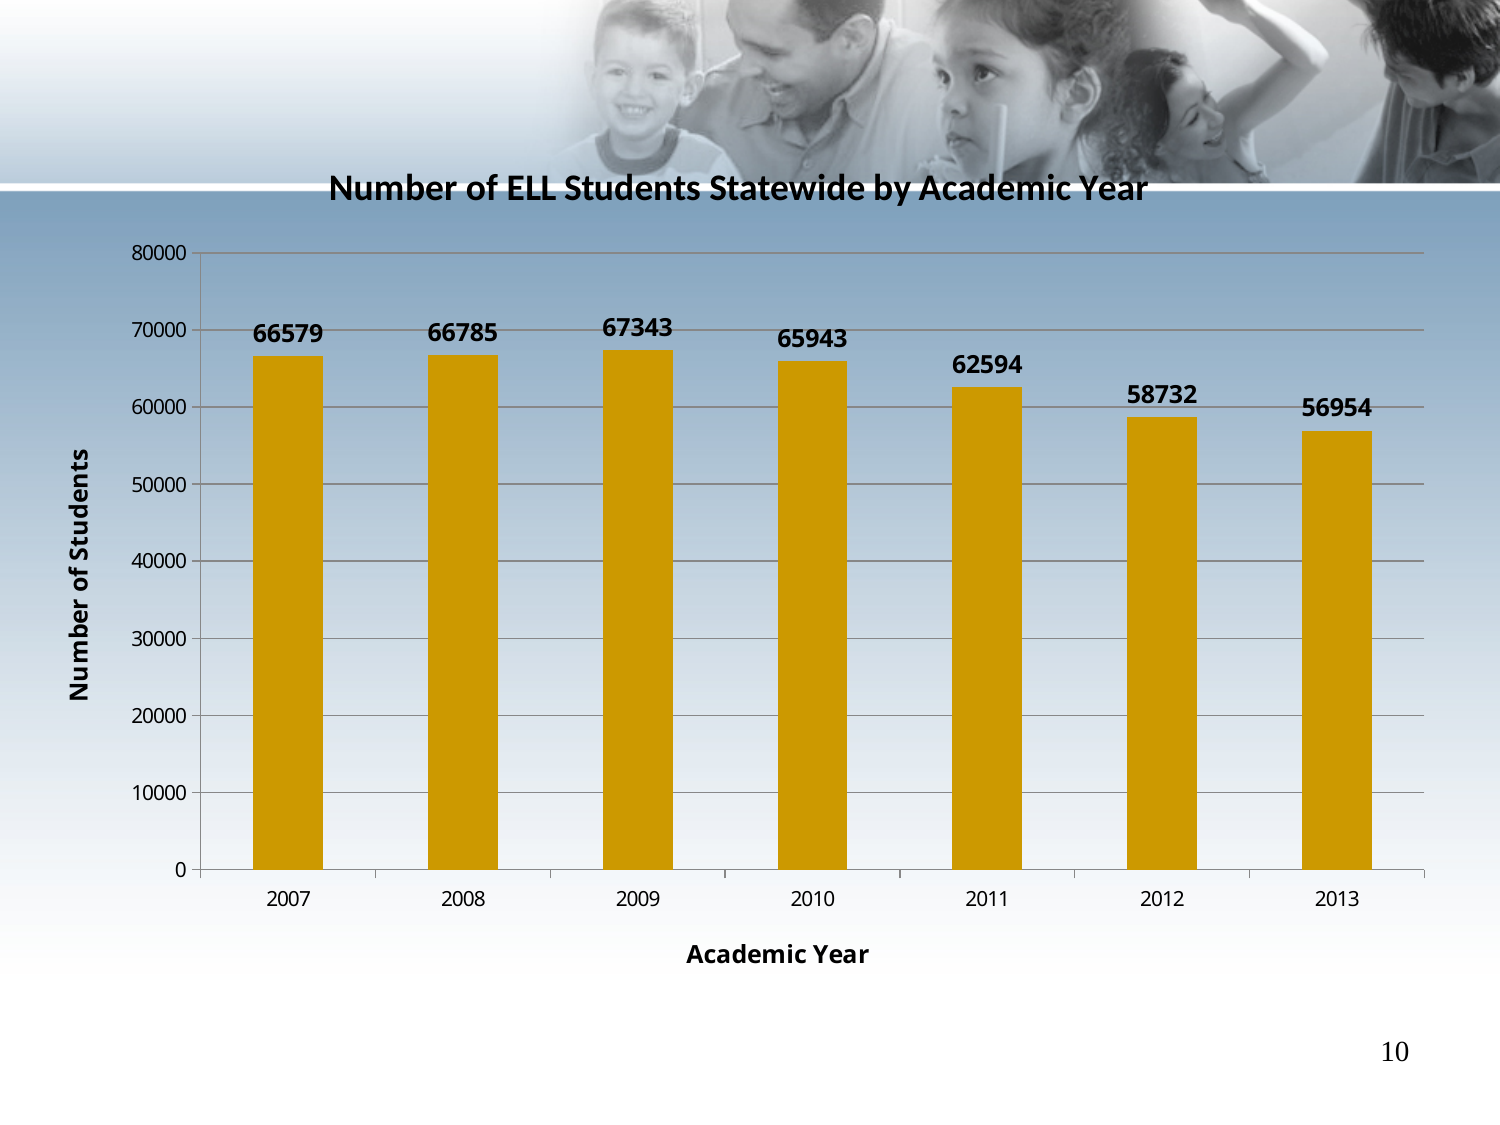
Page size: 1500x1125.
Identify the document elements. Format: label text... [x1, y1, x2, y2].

chart [26, 135, 1454, 1005]
picture [0, 0, 1500, 1125]
slide_number 10 [1074, 1024, 1425, 1103]
